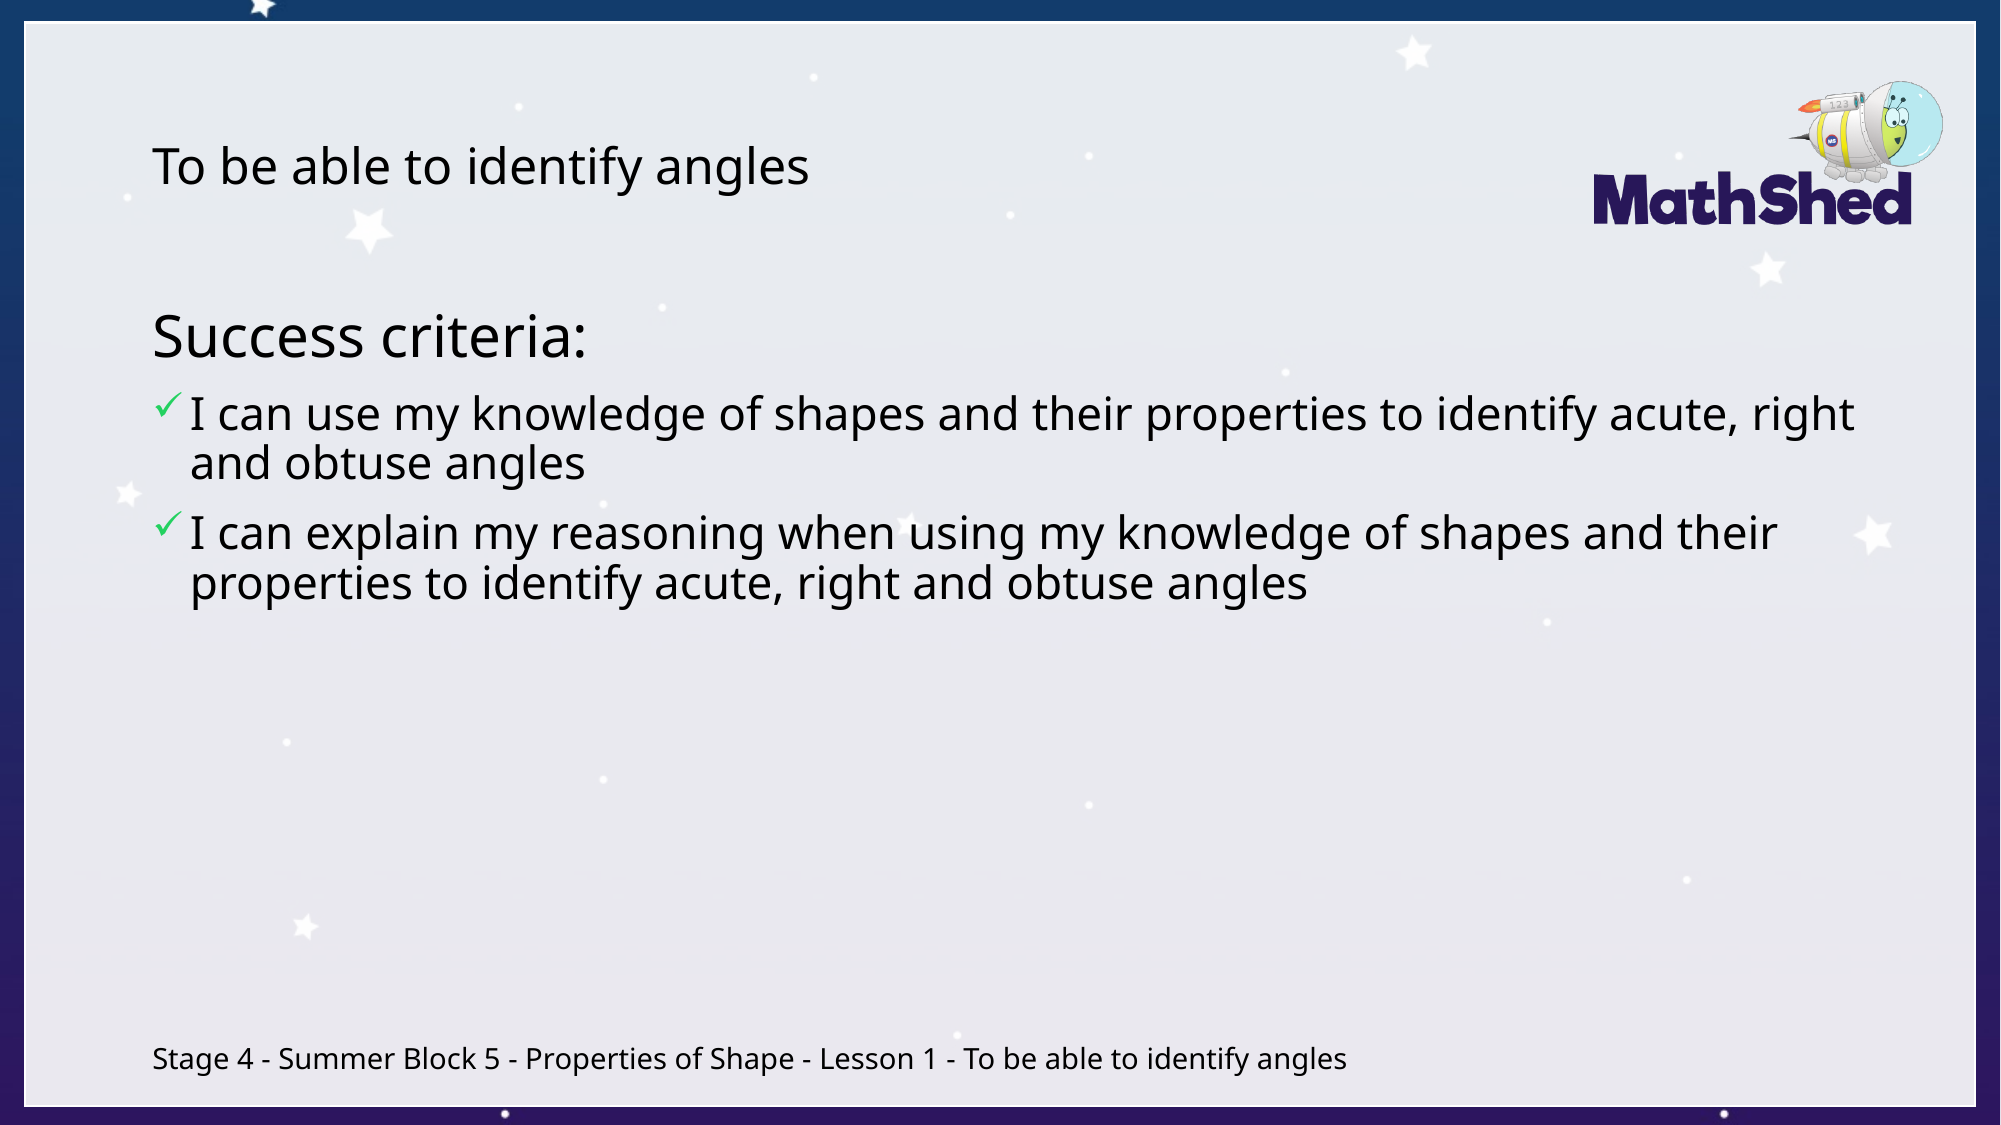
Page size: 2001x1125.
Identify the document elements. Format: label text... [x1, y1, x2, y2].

title To be able to identify angles [137, 59, 1578, 278]
list Success criteria: I can use my knowledge of shapes and their properties to identify acute, right and obtuse angles I can explain my reasoning when using my knowledge of shapes and their properties to identify acute, right and obtuse angles [137, 299, 1944, 1014]
footer Stage 4 - Summer Block 5 - Properties of Shape - Lesson 1 - To be able to identify angles [137, 1033, 2000, 1093]
picture [0, 0, 2001, 1125]
